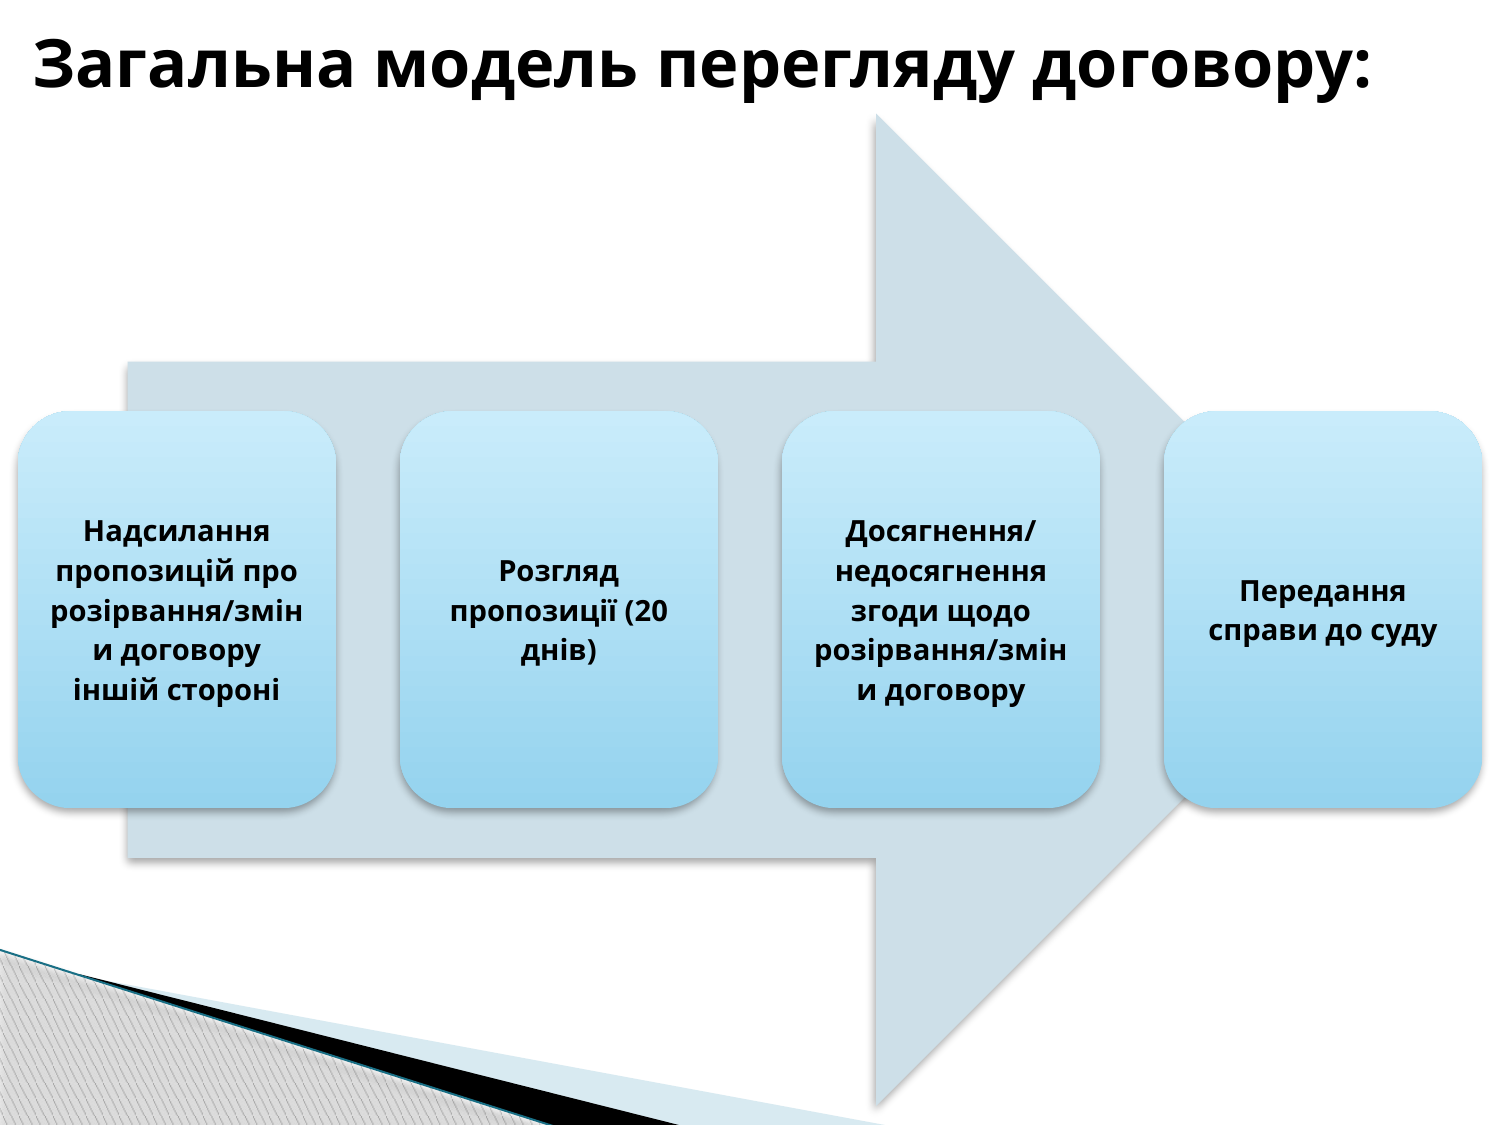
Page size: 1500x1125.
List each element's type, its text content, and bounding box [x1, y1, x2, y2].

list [17, 113, 1483, 1107]
title Загальна модель перегляду договору: [17, 19, 1483, 102]
